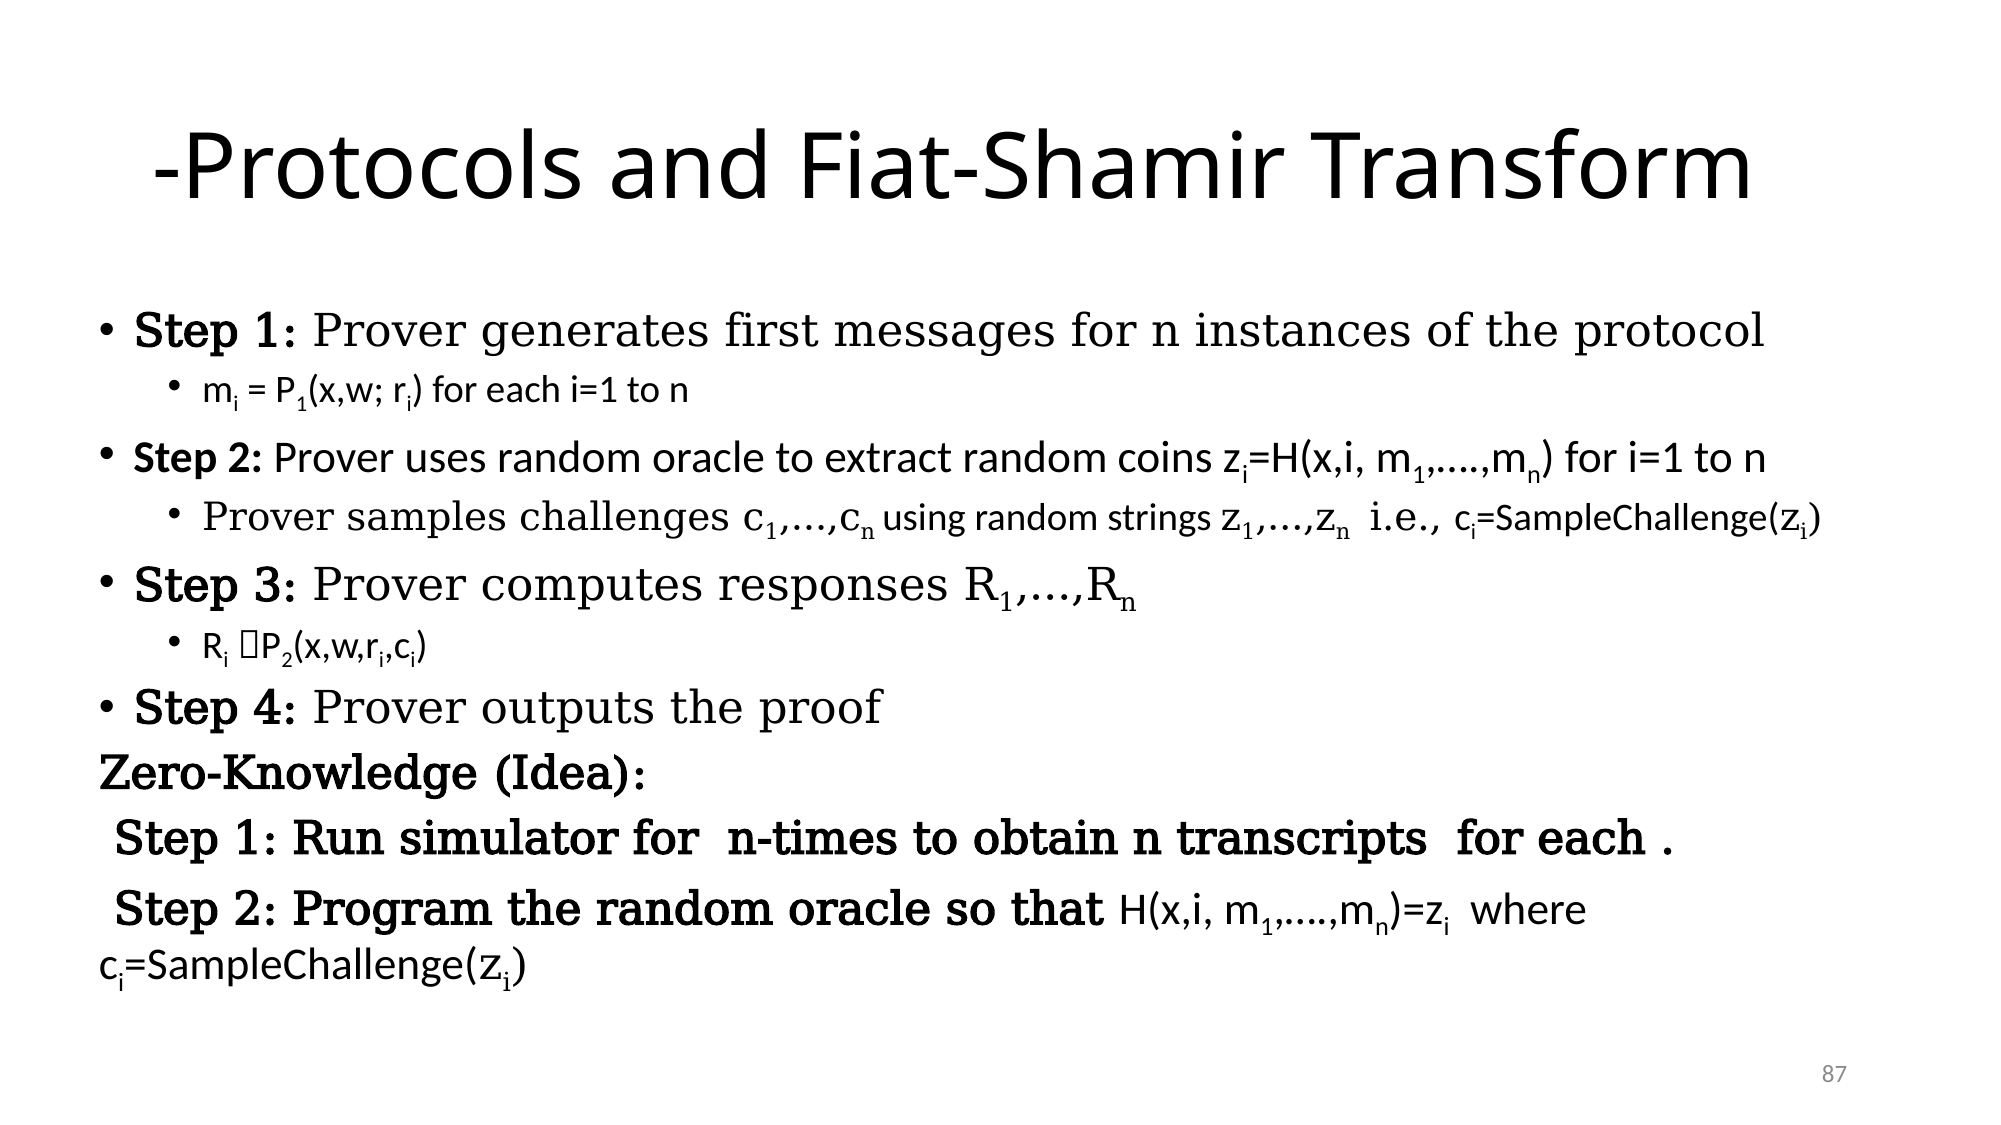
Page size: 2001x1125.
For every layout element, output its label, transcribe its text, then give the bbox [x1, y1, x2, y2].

slide_number 87 [1412, 1042, 1863, 1103]
